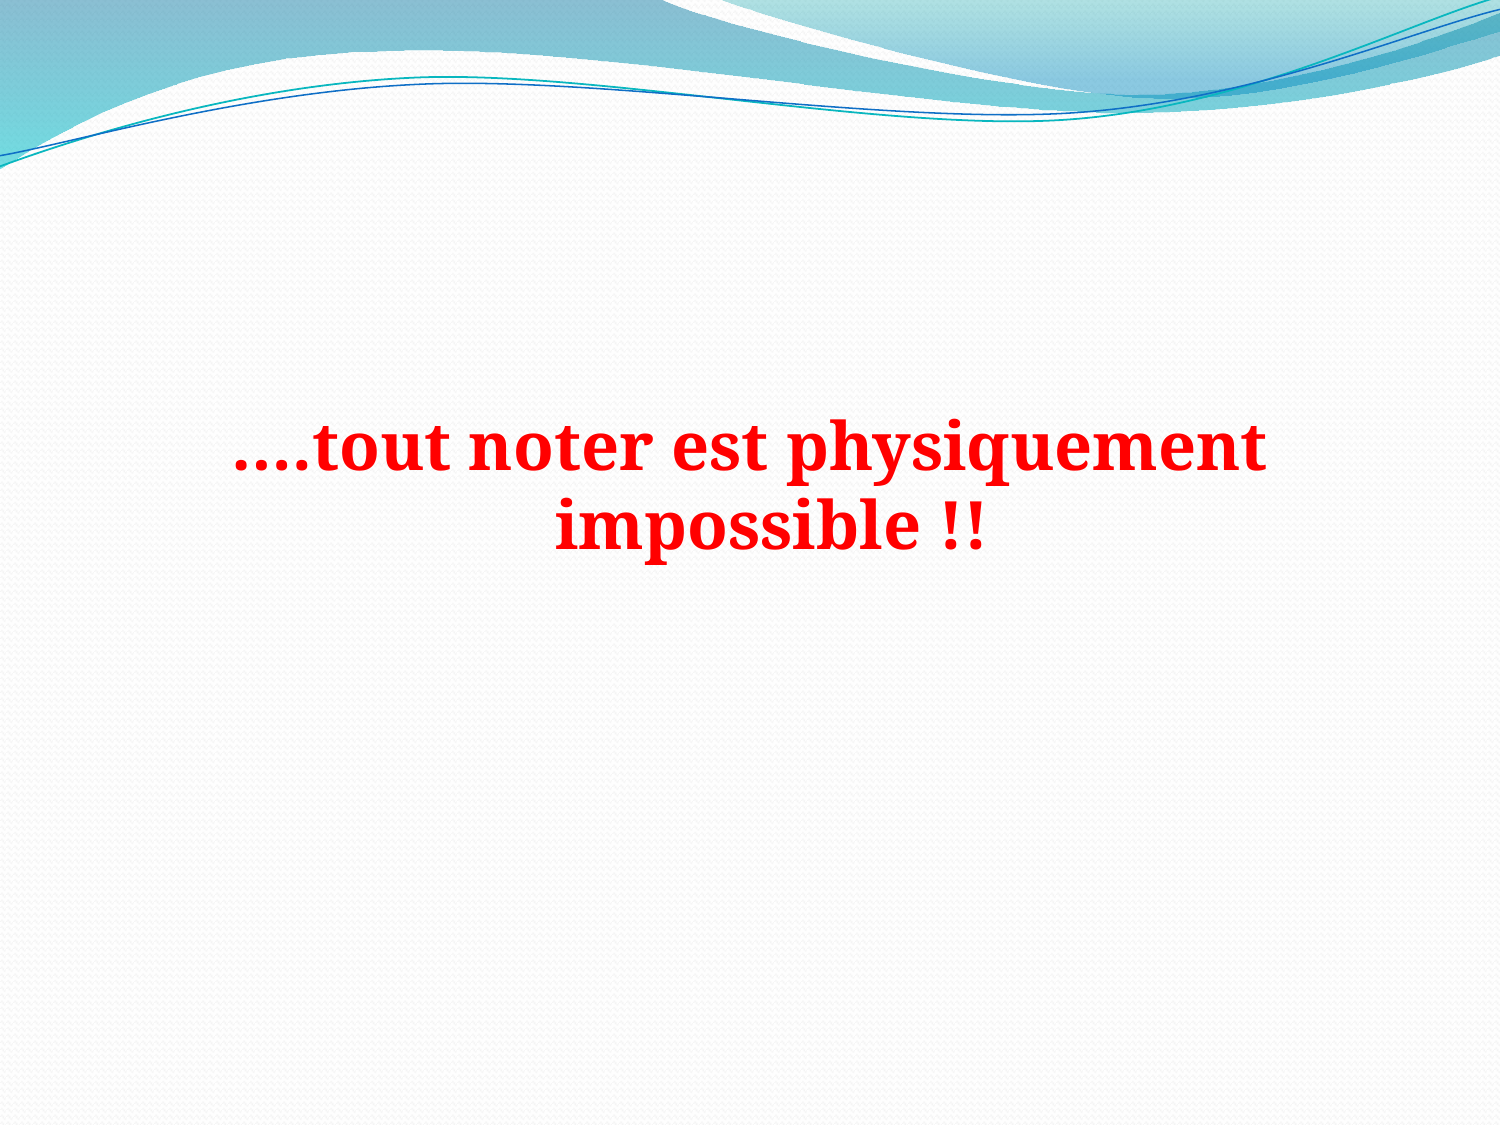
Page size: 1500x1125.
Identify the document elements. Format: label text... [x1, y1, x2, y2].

list ….tout noter est physiquement impossible !! [75, 317, 1425, 1038]
